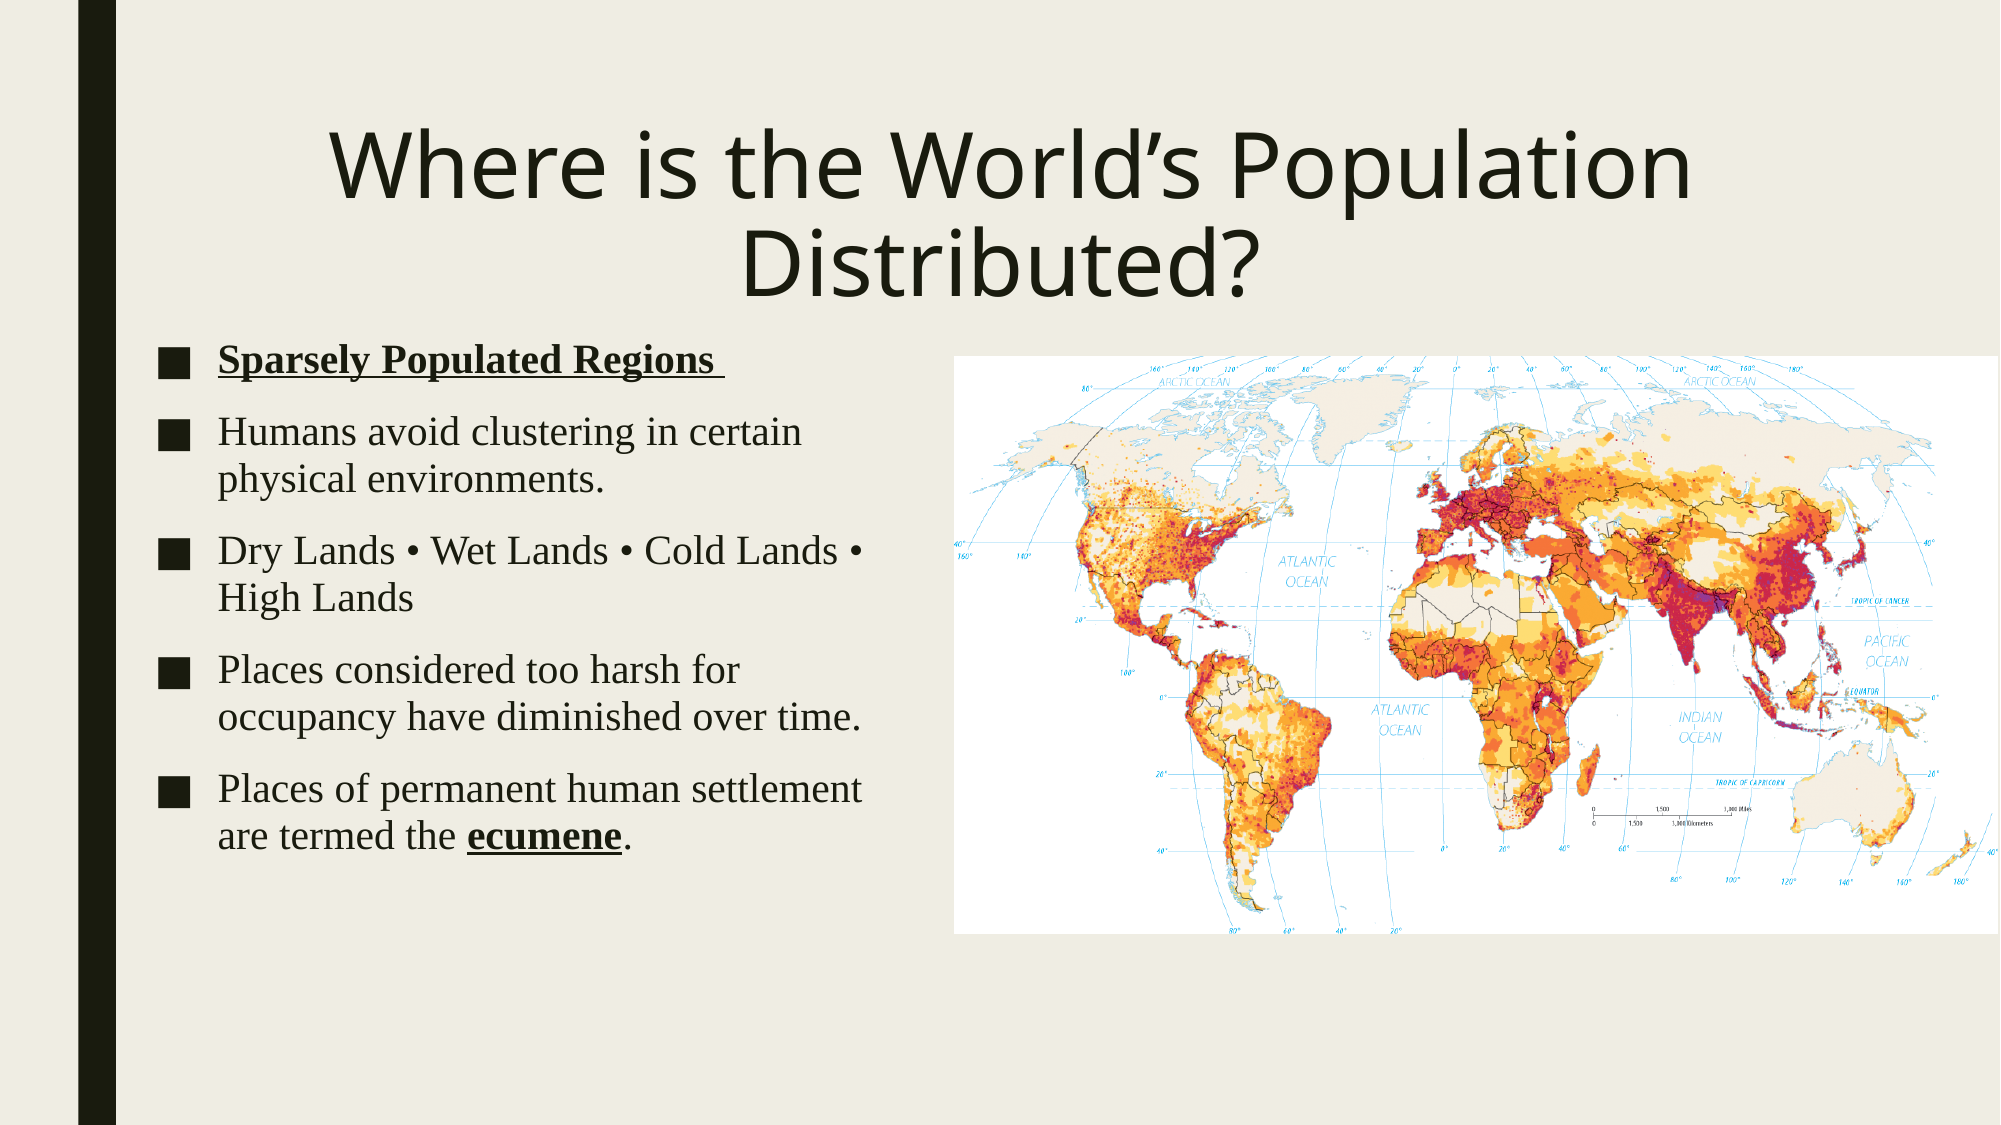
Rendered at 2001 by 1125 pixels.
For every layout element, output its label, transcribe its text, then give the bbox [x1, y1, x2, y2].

title Where is the World’s Population Distributed? [225, 112, 1800, 357]
list Sparsely Populated Regions Humans avoid clustering in certain physical environments. Dry Lands • Wet Lands • Cold Lands • High Lands Places considered too harsh for occupancy have diminished over time. Places of permanent human settlement are termed the ecumene. [139, 328, 921, 1048]
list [954, 356, 1998, 934]
